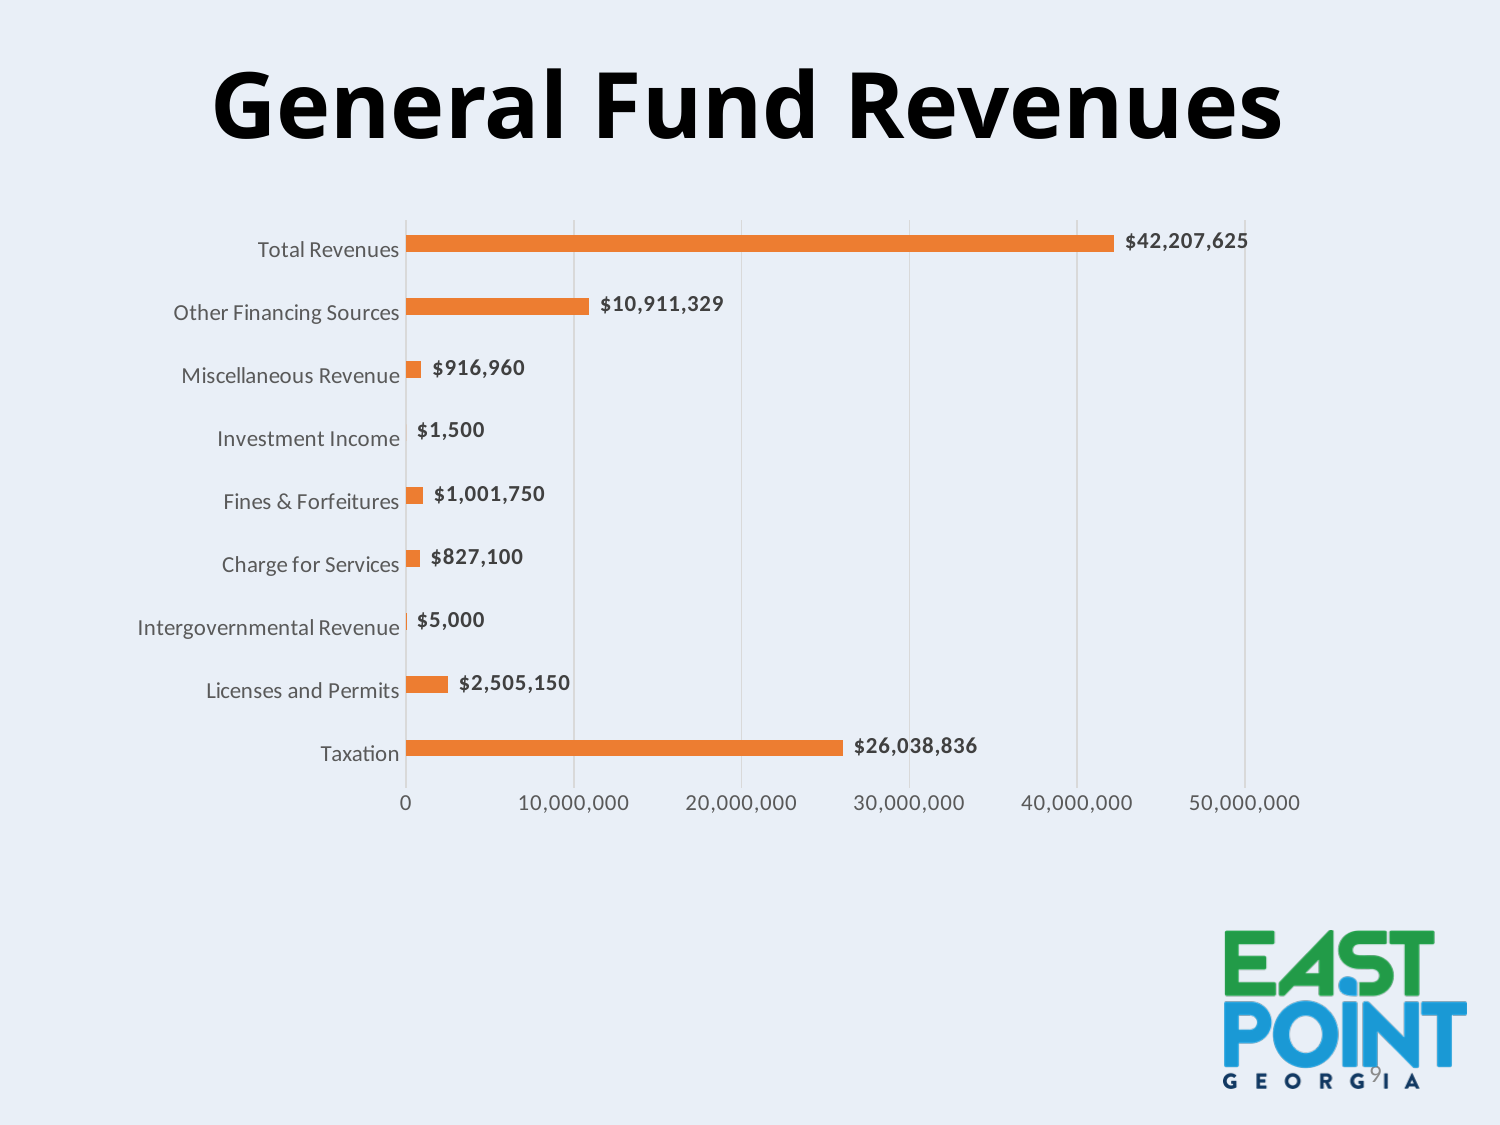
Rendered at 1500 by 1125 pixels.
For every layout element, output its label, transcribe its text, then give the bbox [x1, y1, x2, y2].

title General Fund Revenues [100, 0, 1395, 218]
picture [1223, 930, 1467, 1089]
chart [9, 136, 1330, 942]
slide_number 9 [1059, 1042, 1397, 1103]
